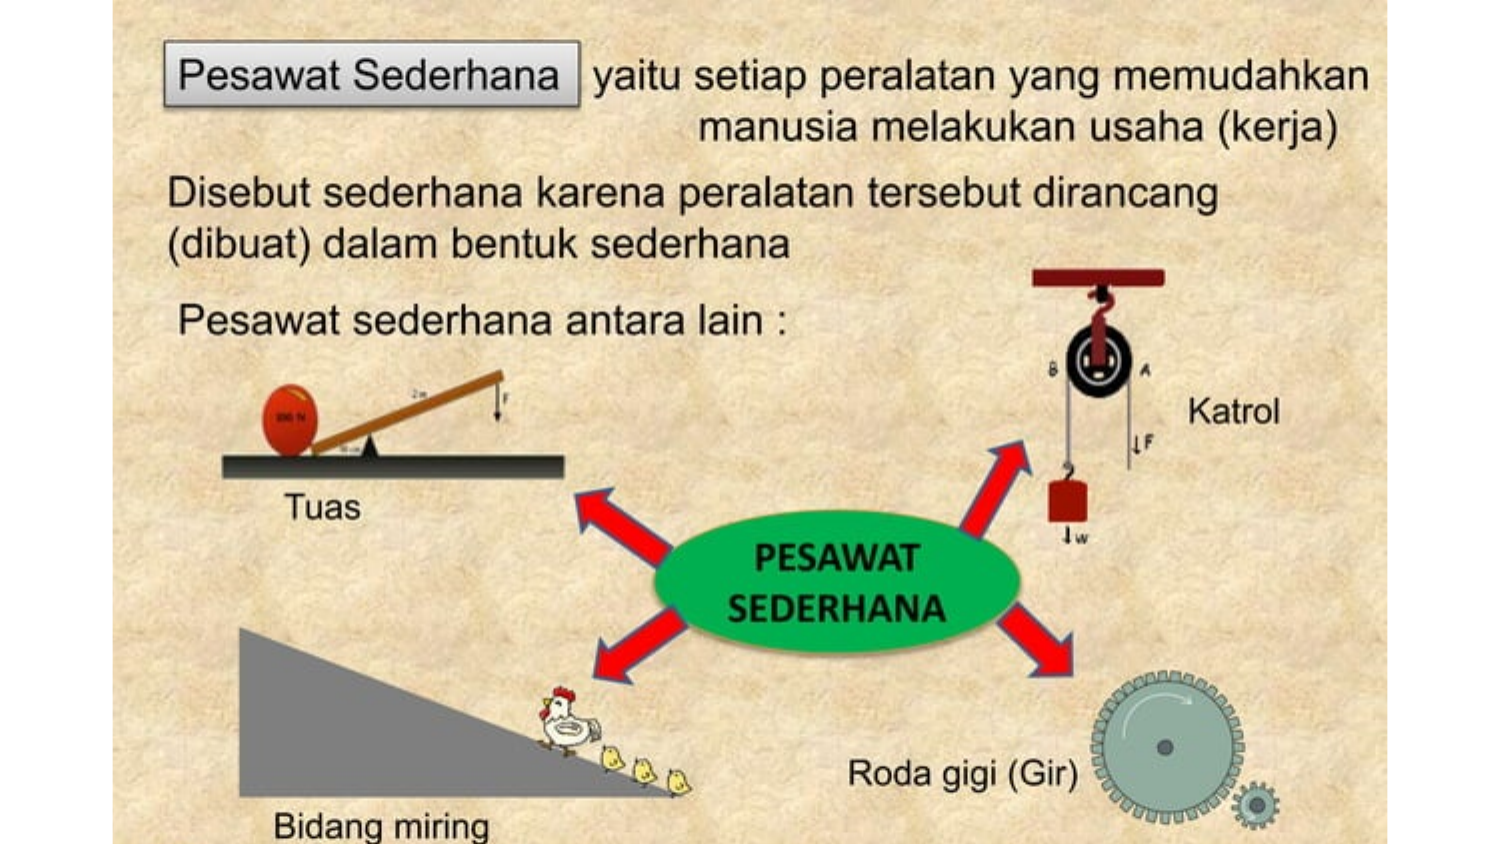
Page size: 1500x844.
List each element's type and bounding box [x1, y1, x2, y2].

picture [112, 0, 1388, 844]
